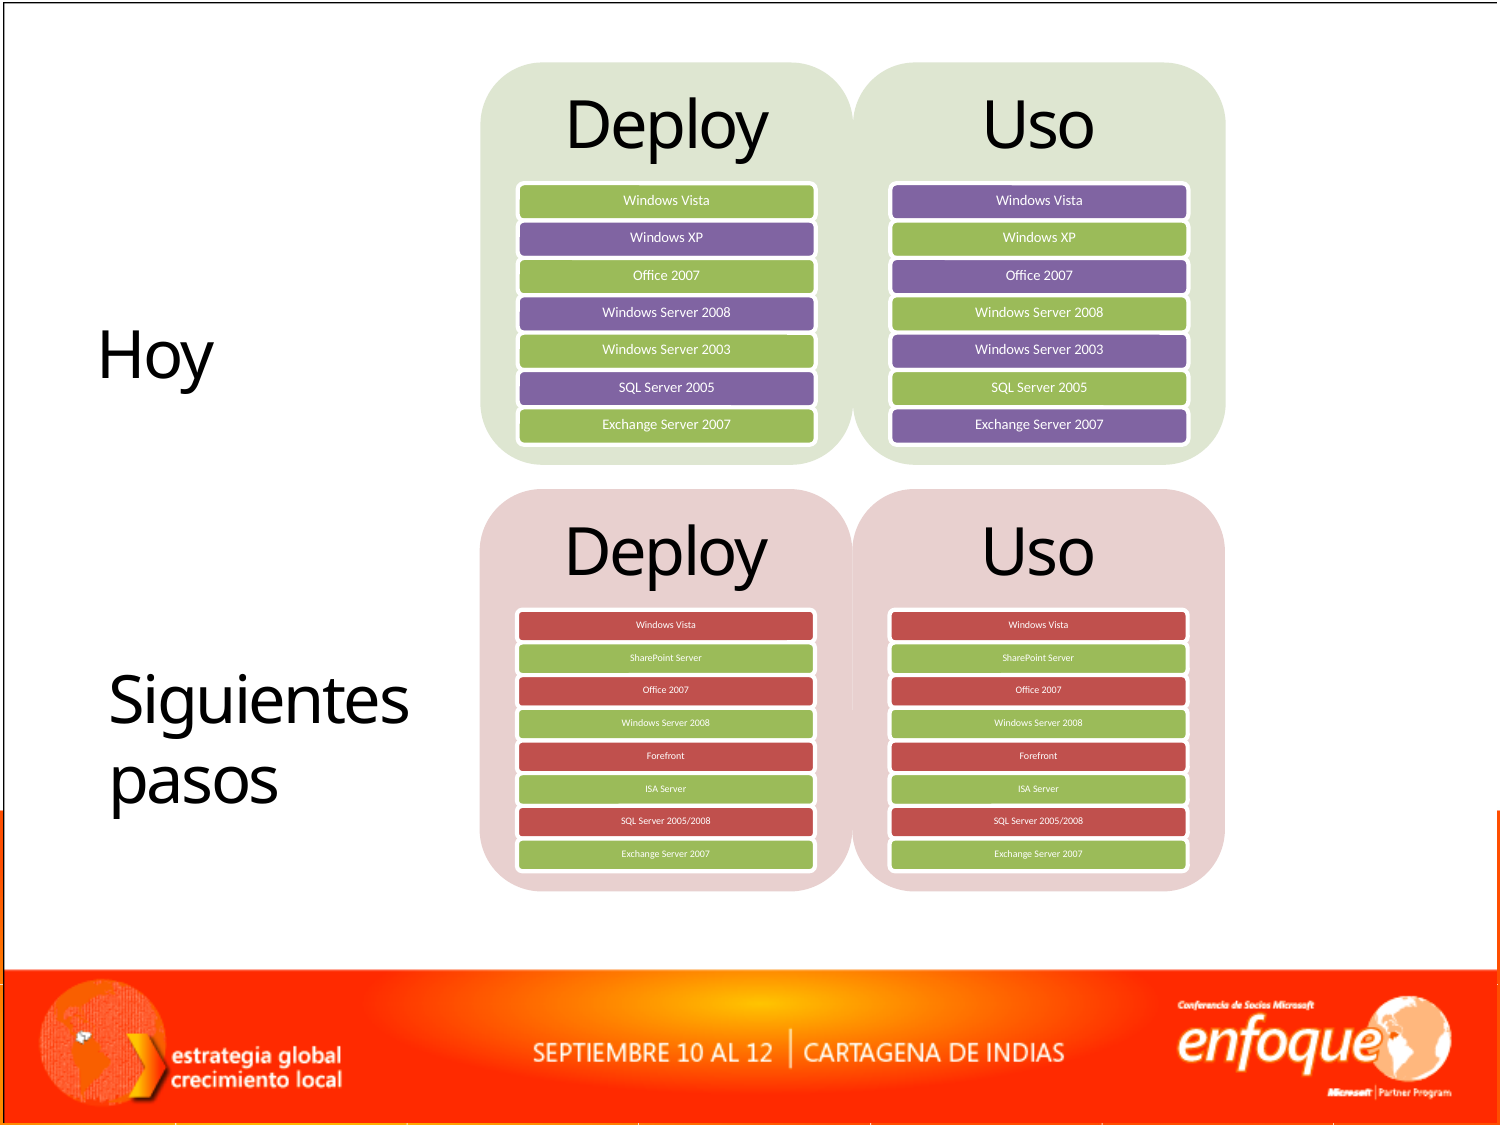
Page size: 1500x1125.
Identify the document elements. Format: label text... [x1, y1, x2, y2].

text_box Hoy [81, 304, 457, 399]
text_box Siguientes pasos [93, 649, 469, 825]
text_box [480, 62, 1227, 466]
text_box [479, 488, 1226, 892]
picture [0, 0, 1500, 1125]
